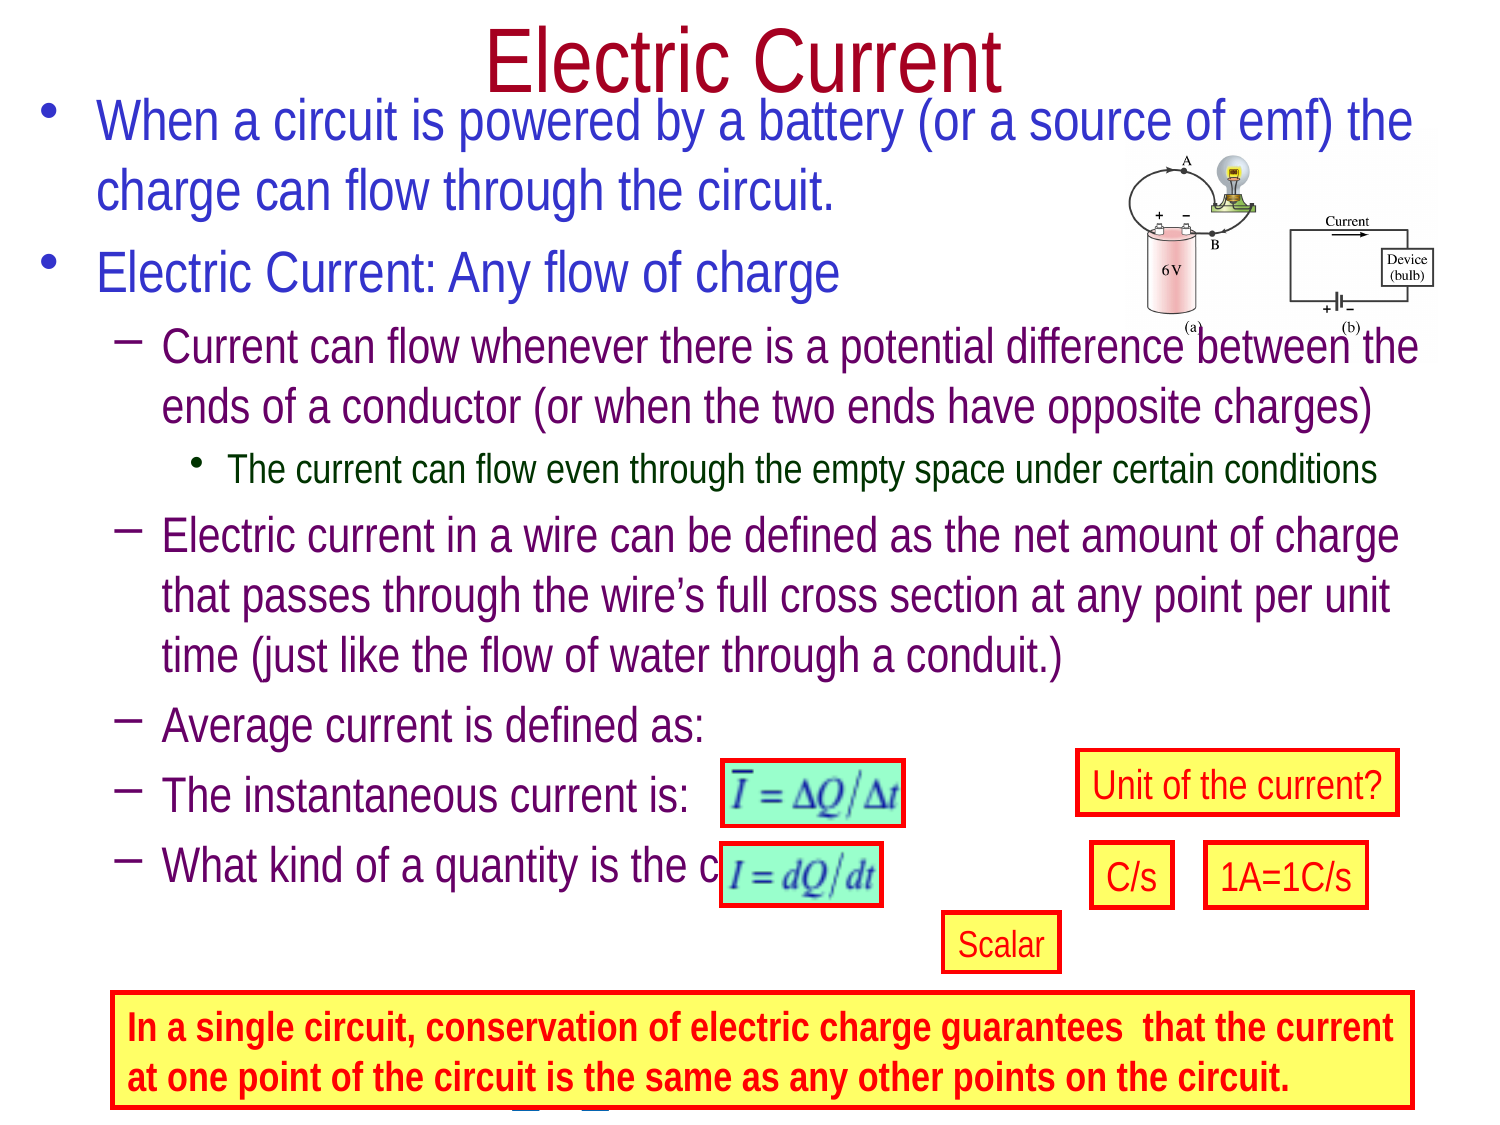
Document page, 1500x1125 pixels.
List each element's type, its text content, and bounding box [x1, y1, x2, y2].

text_box In a single circuit, conservation of electric charge guarantees that the current at one point of the circuit is the same as any other points on the circuit. [112, 992, 1413, 1108]
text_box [724, 762, 902, 824]
text_box C/s [1091, 842, 1173, 908]
text_box Unit of the current? [1077, 750, 1398, 815]
text_box 1A=1C/s [1205, 842, 1368, 908]
text_box Scalar [943, 912, 1060, 973]
text_box When a circuit is powered by a battery (or a source of emf) the charge can flow through the circuit. Electric Current: Any flow of charge Current can flow whenever there is a potential difference between the ends of a conductor (or when the two ends have opposite charges) The current can flow even through the empty space under certain conditions Electric current in a wire can be defined as the net amount of charge that passes through the wire’s full cross section at any point per unit time (just like the flow of water through a conduit.) Average current is defined as: The instantaneous current is: What kind of a quantity is the current? [24, 75, 1438, 925]
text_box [722, 845, 880, 904]
title Electric Current [12, 0, 1476, 113]
picture [1124, 127, 1438, 363]
